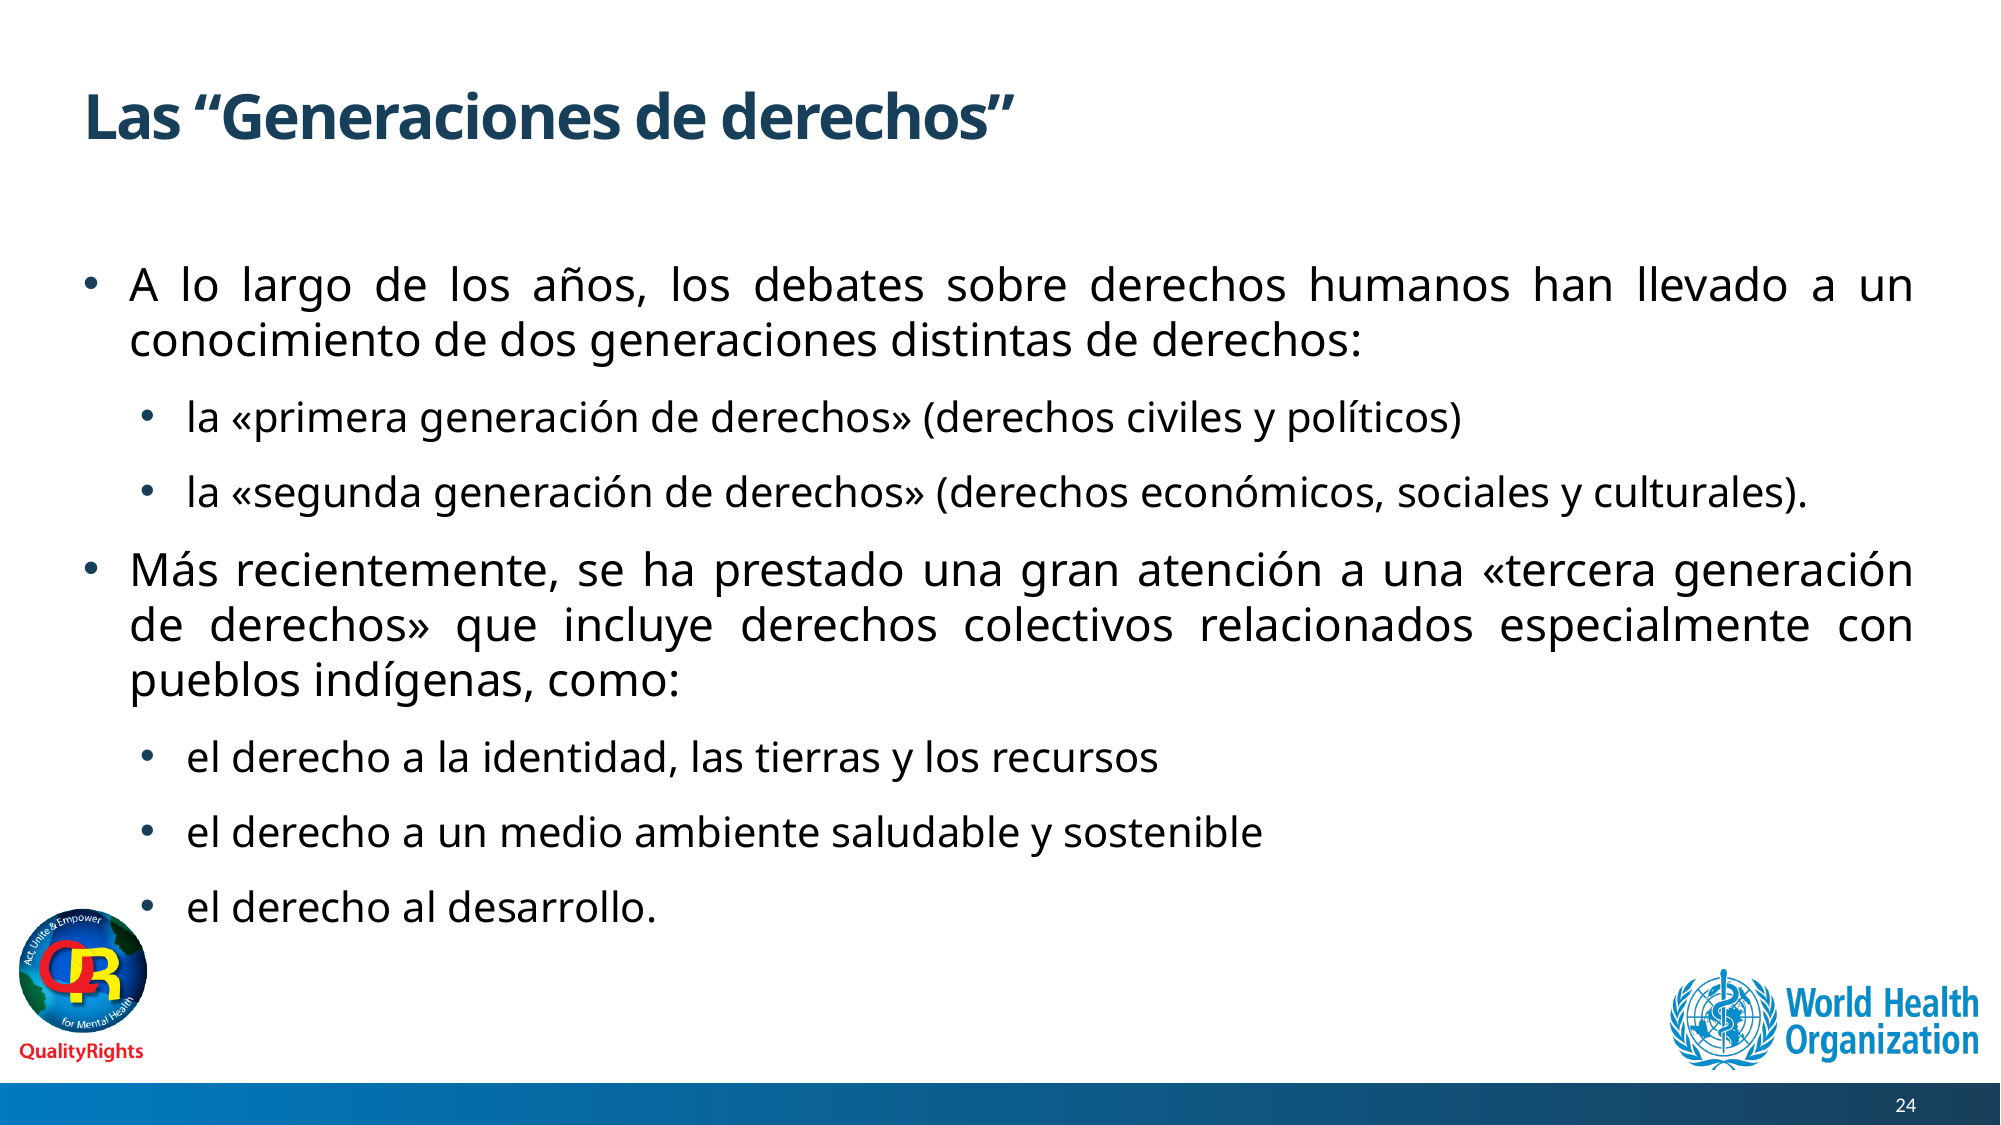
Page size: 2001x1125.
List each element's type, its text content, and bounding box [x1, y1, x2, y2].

list A lo largo de los años, los debates sobre derechos humanos han llevado a un conocimiento de dos generaciones distintas de derechos: la «primera generación de derechos» (derechos civiles y políticos) la «segunda generación de derechos» (derechos económicos, sociales y culturales). Más recientemente, se ha prestado una gran atención a una «tercera generación de derechos» que incluye derechos colectivos relacionados especialmente con pueblos indígenas, como: el derecho a la identidad, las tierras y los recursos el derecho a un medio ambiente saludable y sostenible el derecho al desarrollo. [83, 247, 1917, 987]
picture [1805, 987, 1811, 1003]
slide_number 24 [1646, 1086, 1917, 1122]
picture [1891, 987, 1897, 999]
picture [1670, 987, 1680, 1011]
picture [1860, 1000, 1865, 1013]
picture [1730, 969, 1978, 1070]
picture [1711, 1021, 1722, 1029]
picture [1725, 1040, 1747, 1054]
picture [0, 891, 162, 1076]
picture [1716, 1064, 1731, 1070]
picture [1726, 988, 1733, 999]
picture [1700, 987, 1711, 992]
picture [1678, 1024, 1682, 1034]
picture [1682, 987, 1766, 1060]
picture [1670, 1029, 1716, 1070]
title Las “Generaciones de derechos” [83, 83, 1690, 154]
picture [1791, 987, 1798, 1005]
